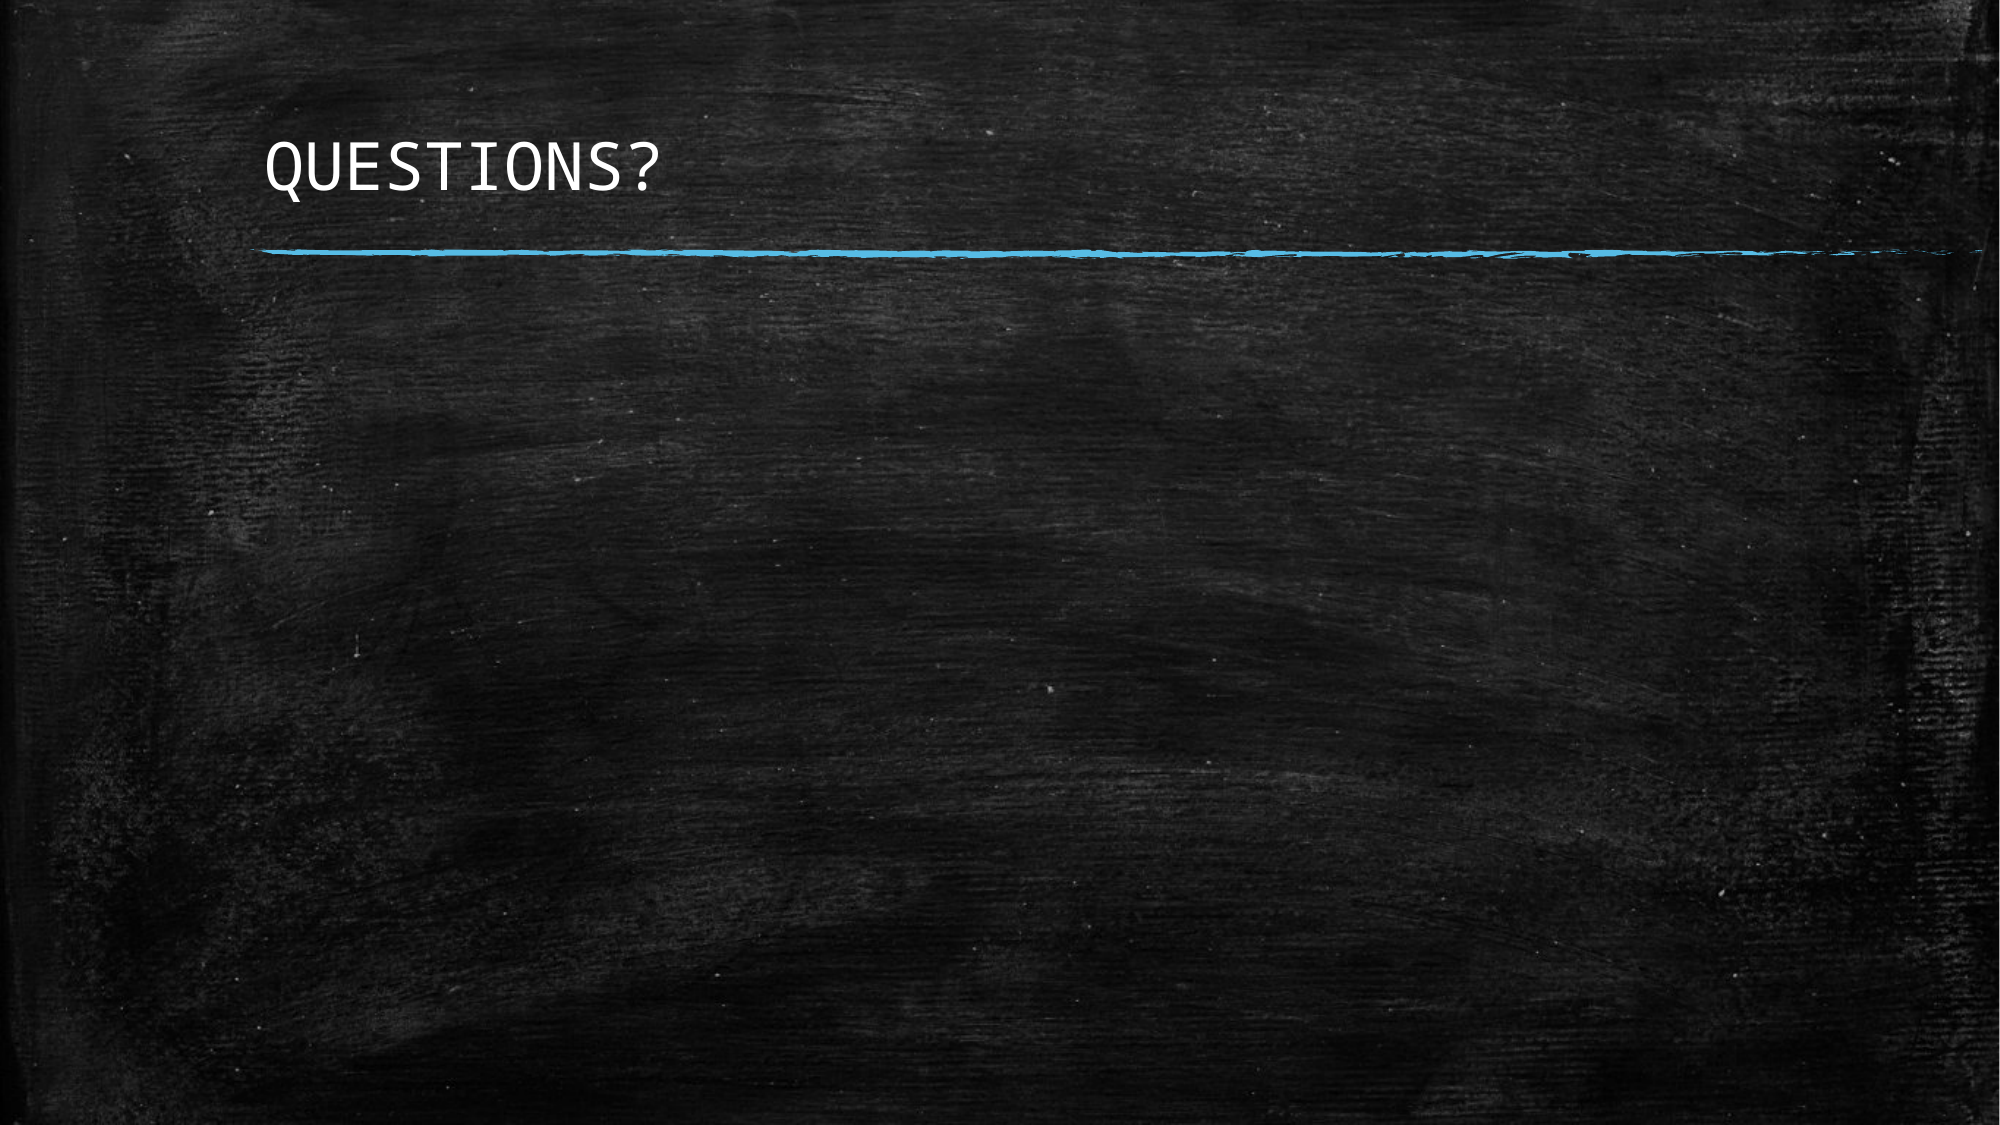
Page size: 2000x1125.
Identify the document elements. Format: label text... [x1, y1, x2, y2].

title QUESTIONS? [249, 45, 1750, 213]
